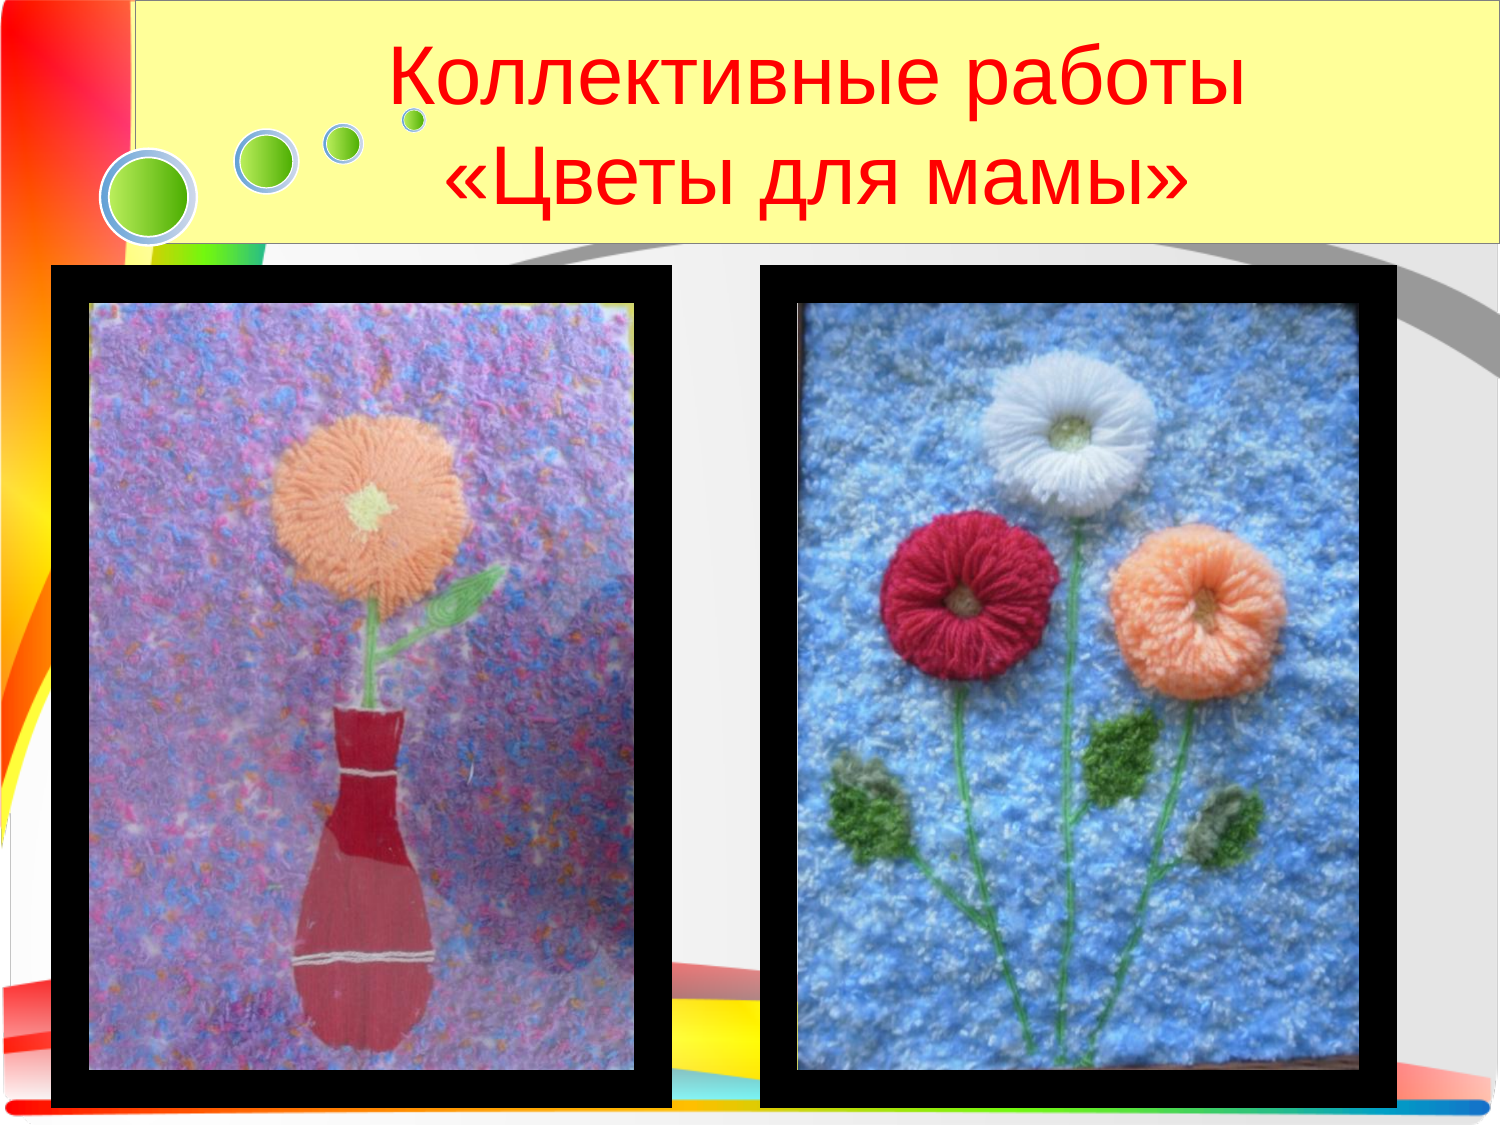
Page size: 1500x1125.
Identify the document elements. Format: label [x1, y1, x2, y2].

text_box [312, 113, 374, 175]
text_box [395, 101, 433, 139]
list [76, 125, 221, 269]
picture [0, 0, 1500, 1125]
text_box [218, 113, 315, 210]
